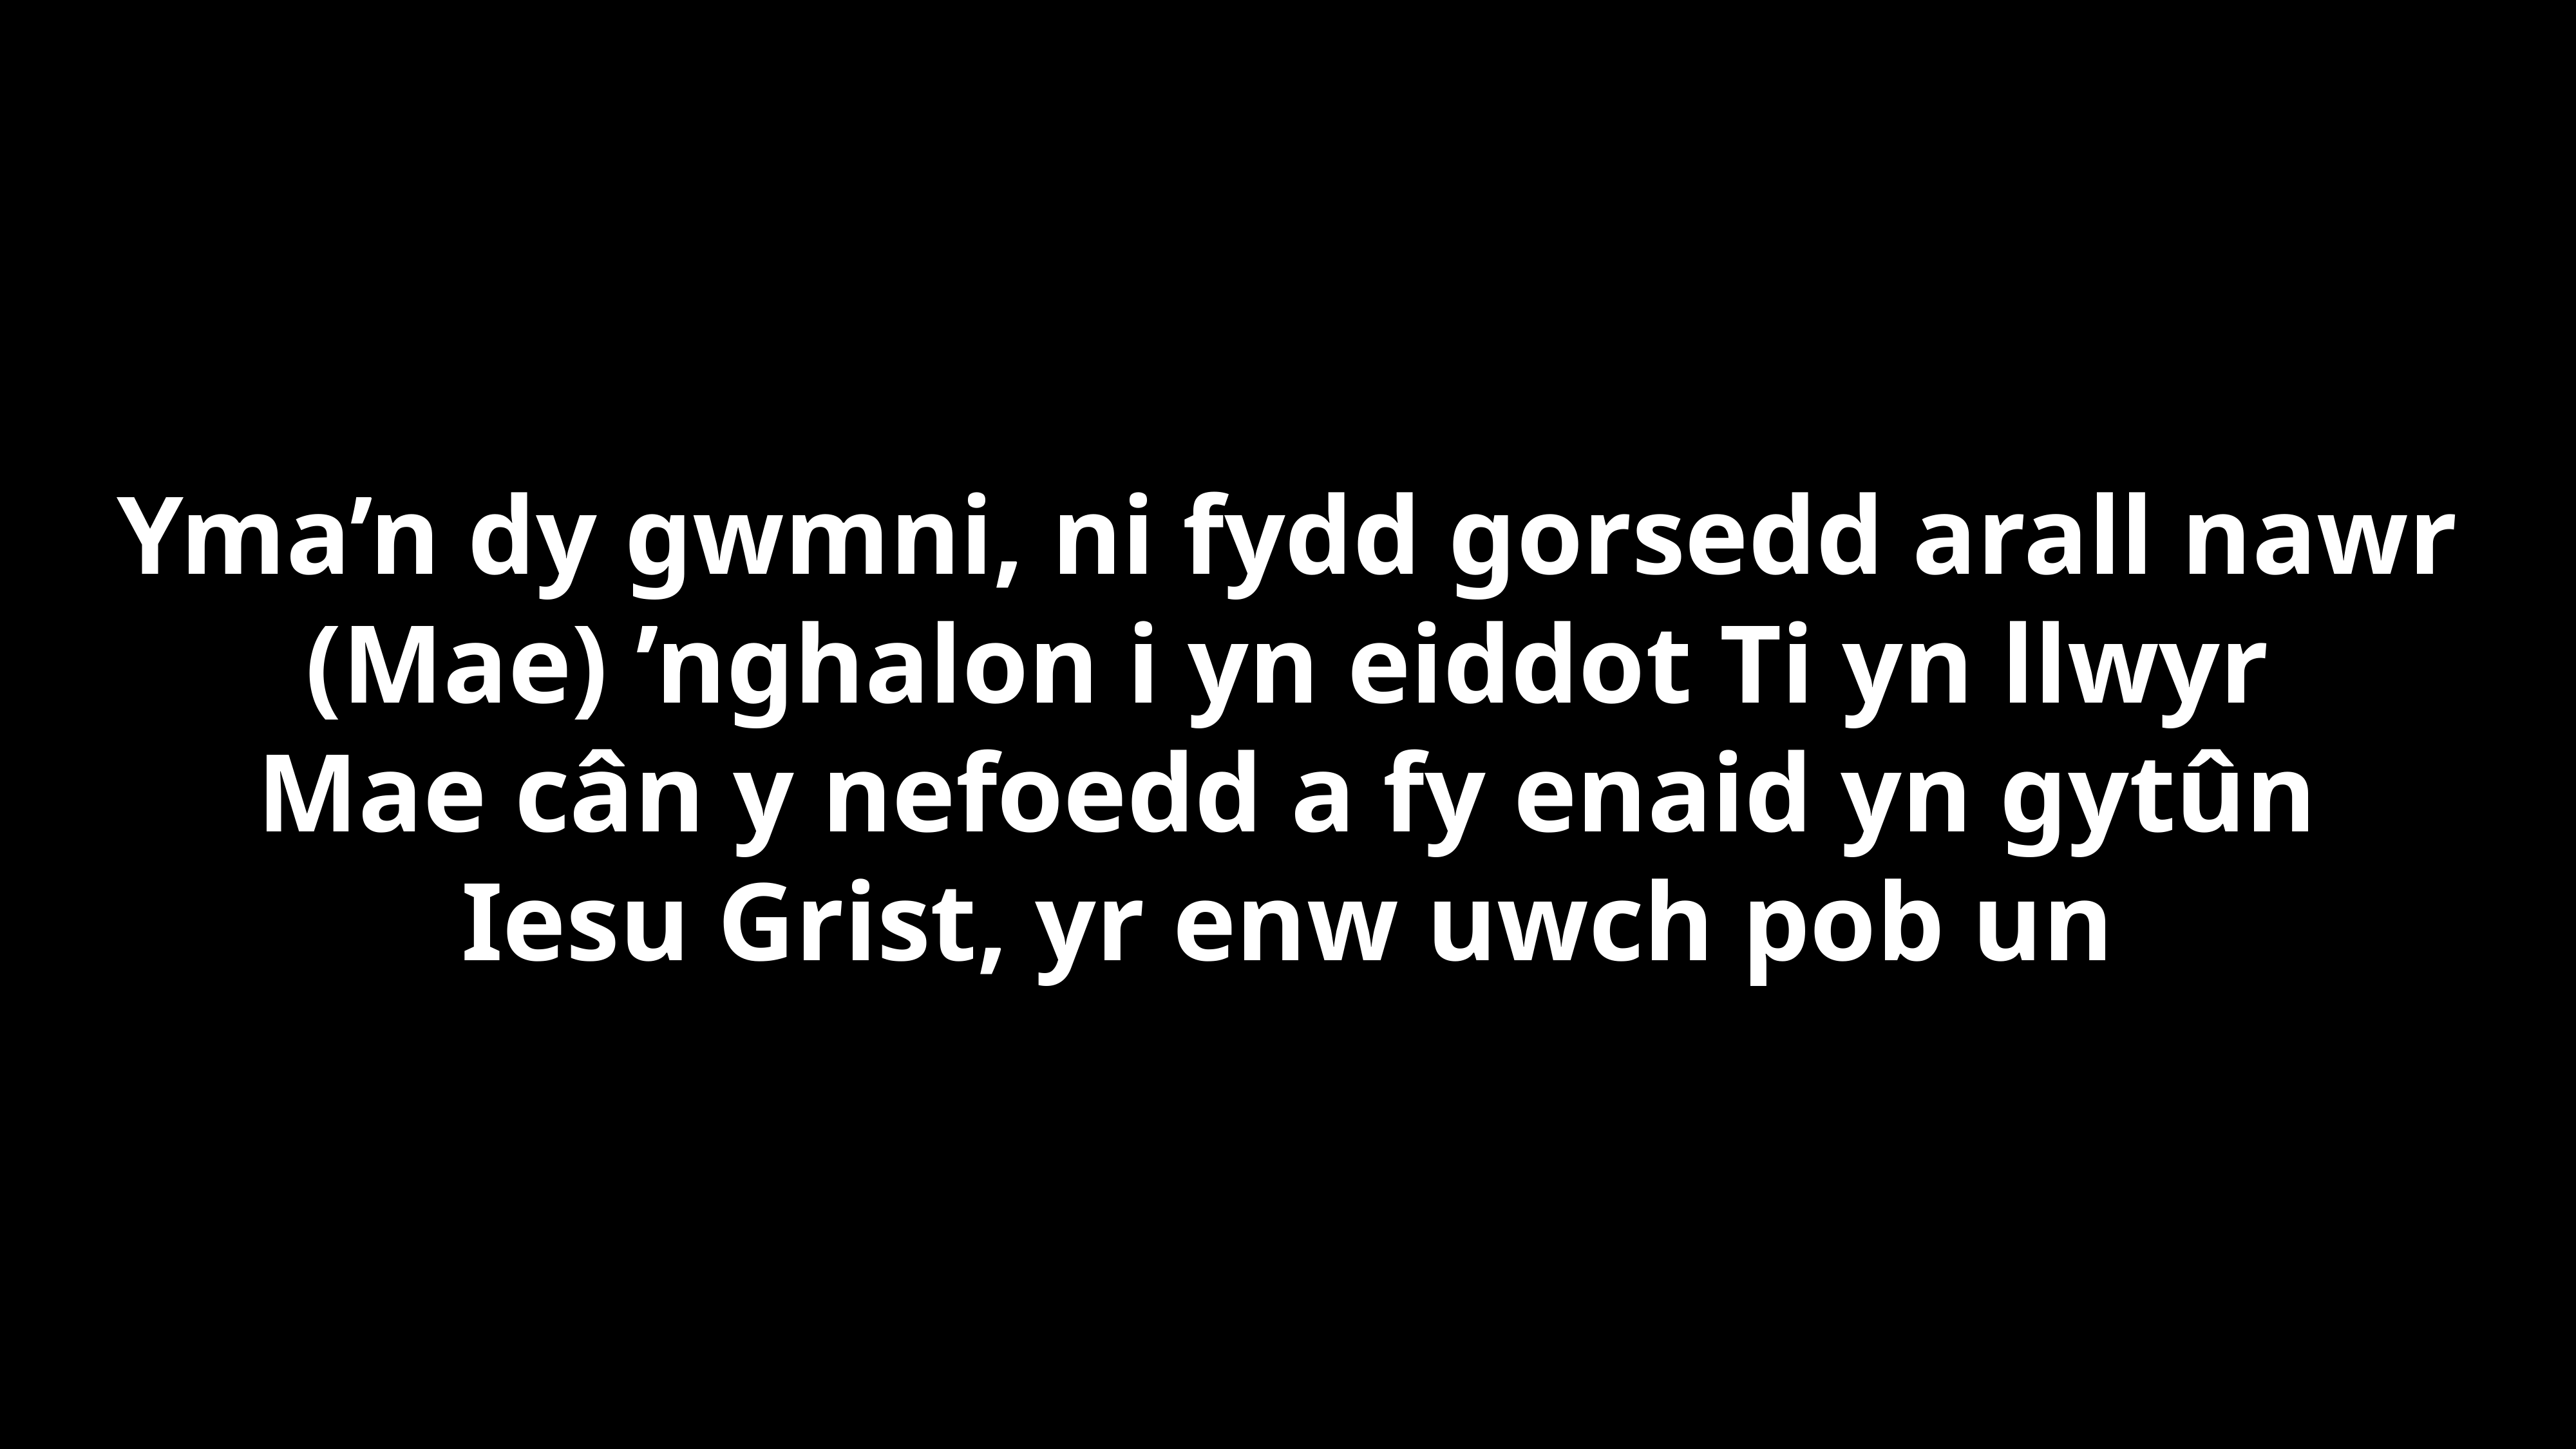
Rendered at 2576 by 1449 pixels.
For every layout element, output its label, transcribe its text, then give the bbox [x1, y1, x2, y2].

text_box Yma’n dy gwmni, ni fydd gorsedd arall nawr (Mae) ’nghalon i yn eiddot Ti yn llwyr Mae cân y nefoedd a fy enaid yn gytûn Iesu Grist, yr enw uwch pob un [20, 461, 2556, 988]
